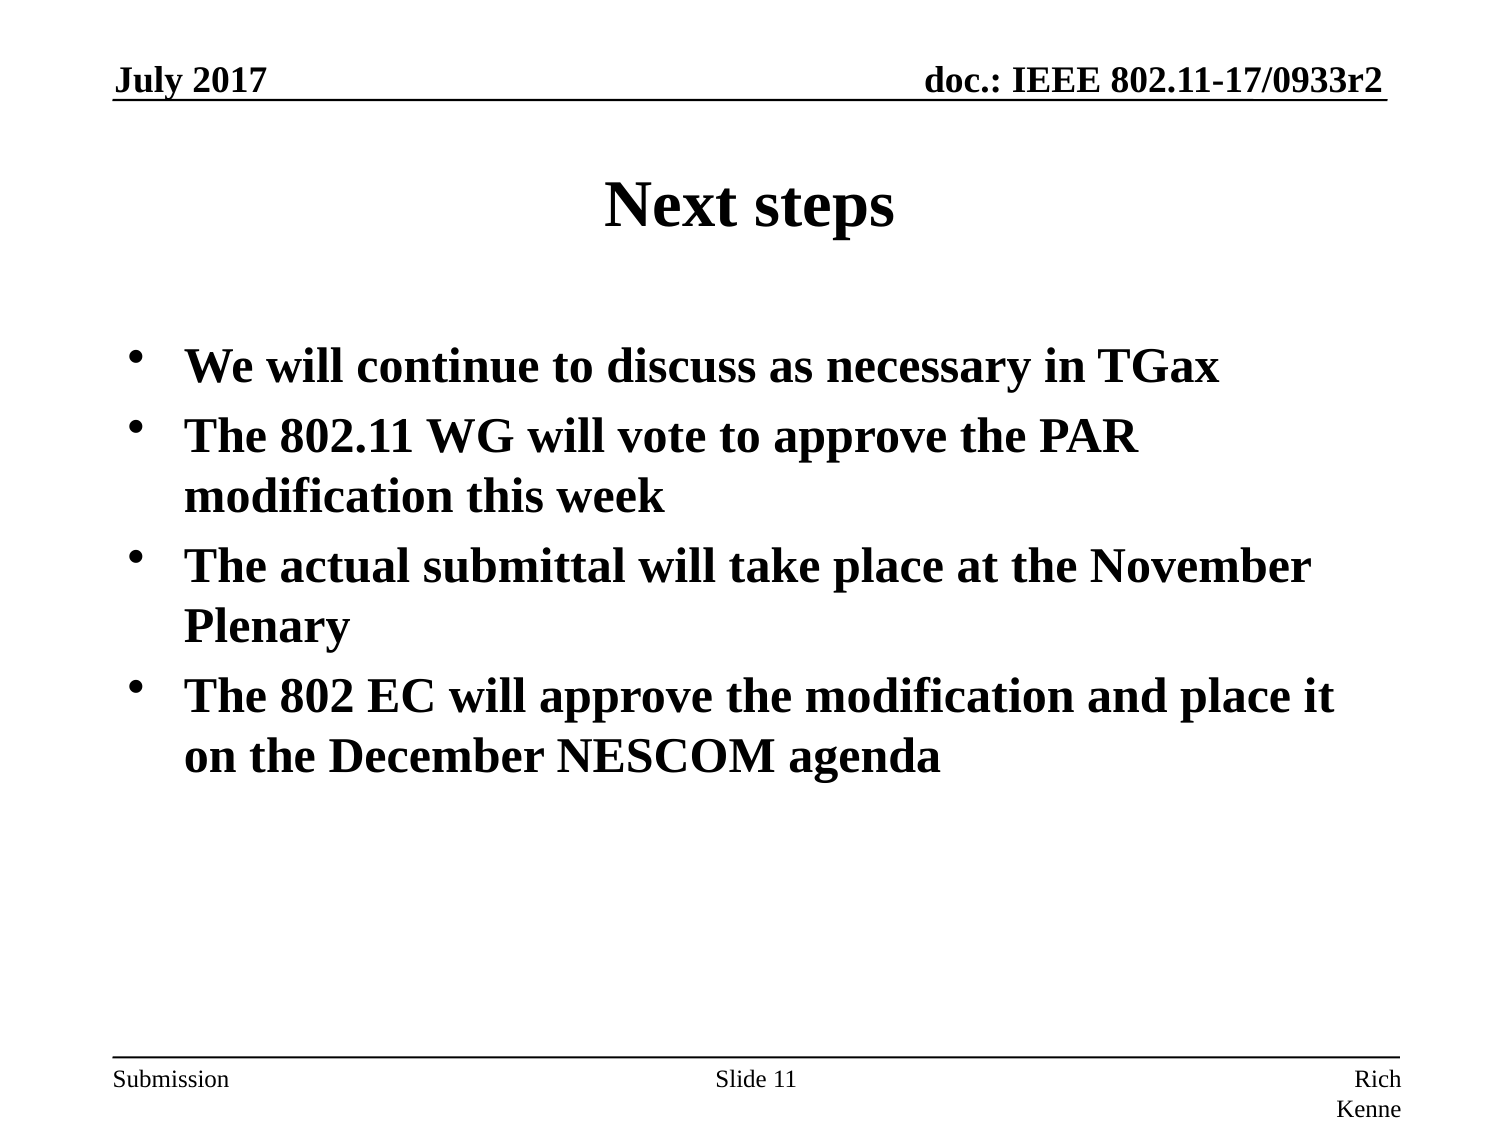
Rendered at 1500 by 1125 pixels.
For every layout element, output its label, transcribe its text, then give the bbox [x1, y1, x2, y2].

slide_number Slide 11 [712, 1061, 800, 1093]
list We will continue to discuss as necessary in TGax The 802.11 WG will vote to approve the PAR modification this week The actual submittal will take place at the November Plenary The 802 EC will approve the modification and place it on the December NESCOM agenda [112, 324, 1388, 1000]
footer Rich Kennedy, HP Enterprise [1324, 1061, 1402, 1093]
title Next steps [112, 112, 1388, 288]
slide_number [114, 54, 316, 101]
